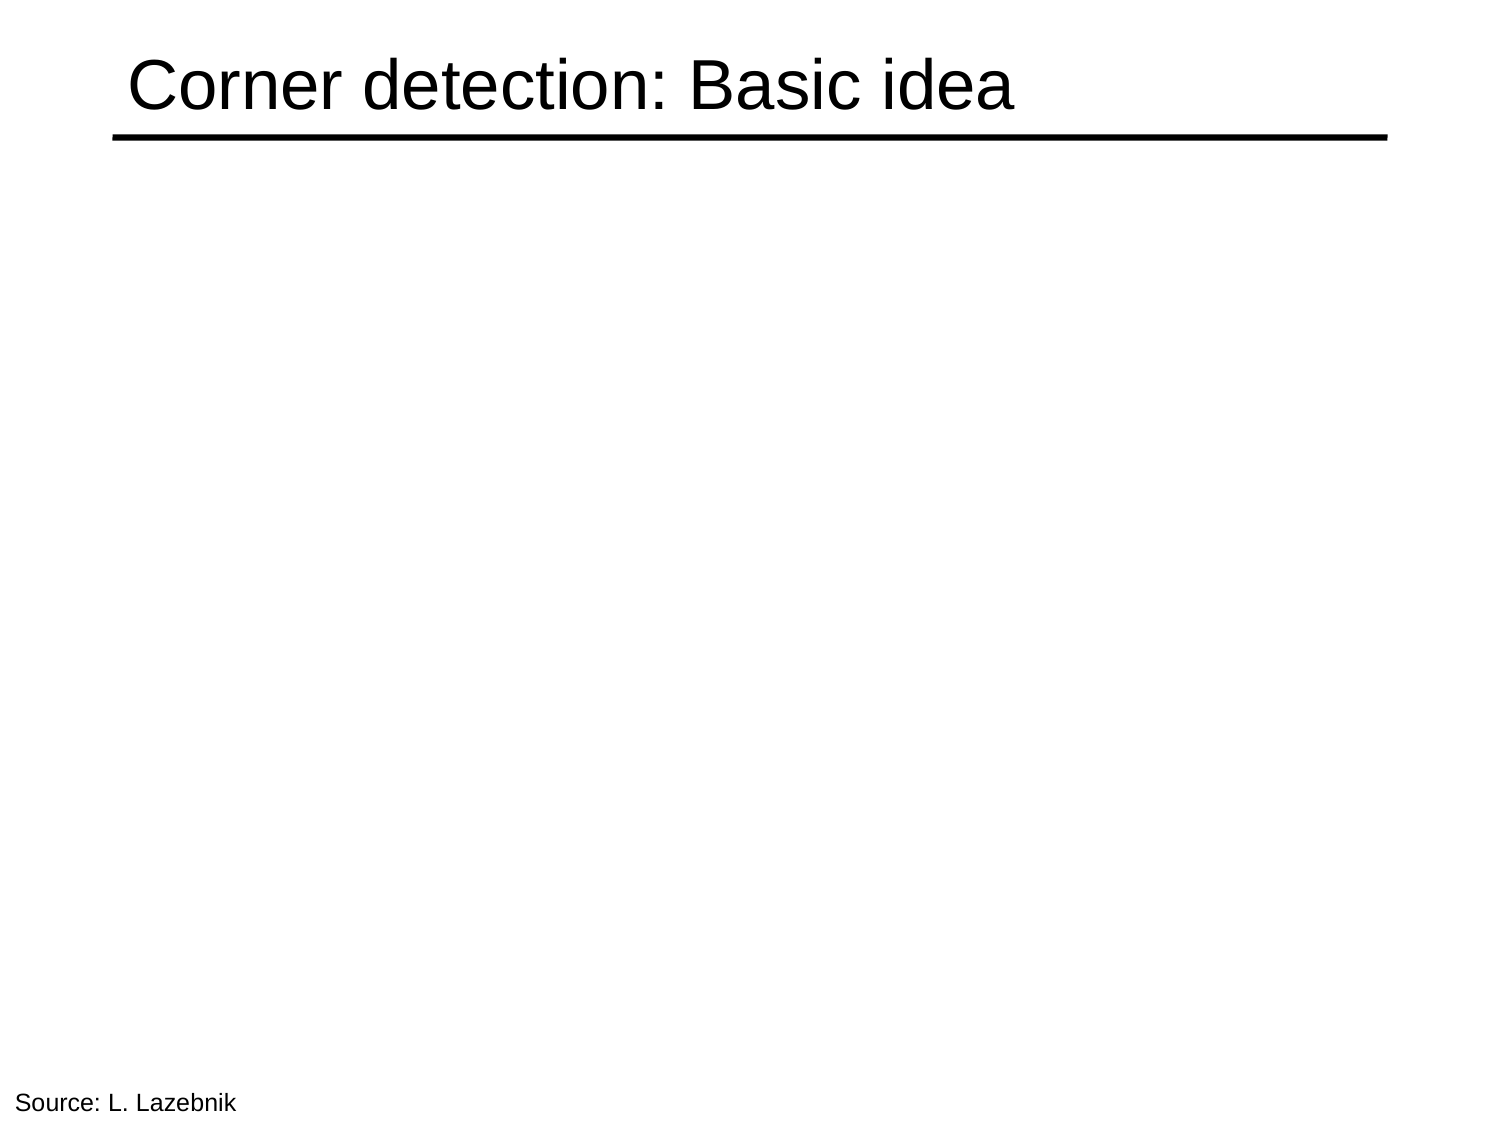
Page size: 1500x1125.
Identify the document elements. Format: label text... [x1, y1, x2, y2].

text_box Source: L. Lazebnik [0, 1079, 290, 1125]
title Corner detection: Basic idea [112, 12, 1388, 151]
